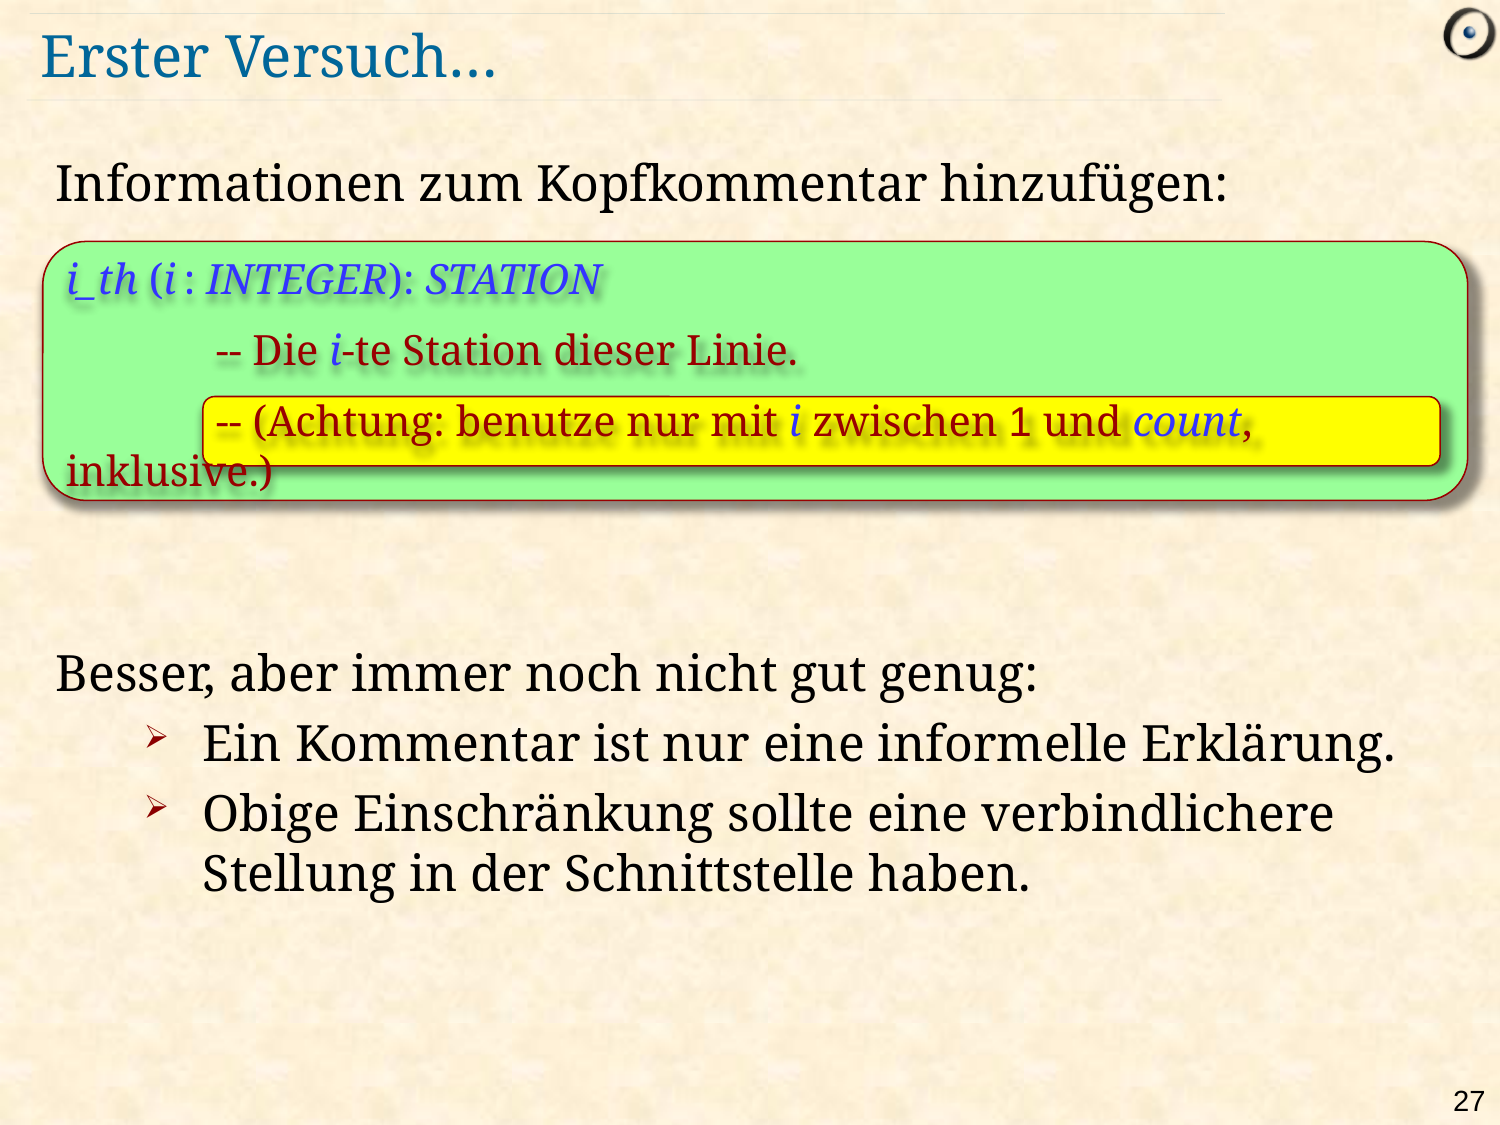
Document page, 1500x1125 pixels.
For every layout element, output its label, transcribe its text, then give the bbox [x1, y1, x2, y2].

list Informationen zum Kopfkommentar hinzufügen: Besser, aber immer noch nicht gut genug: Ein Kommentar ist nur eine informelle Erklärung. Obige Einschränkung sollte eine verbindlichere Stellung in der Schnittstelle haben. [40, 143, 1451, 255]
text_box i_th (i : INTEGER): STATION -- Die i-te Station dieser Linie. -- (Achtung: benutze nur mit i zwischen 1 und count, inklusive.) [38, 232, 1489, 492]
list Informationen zum Kopfkommentar hinzufügen: Besser, aber immer noch nicht gut genug: Ein Kommentar ist nur eine informelle Erklärung. Obige Einschränkung sollte eine verbindlichere Stellung in der Schnittstelle haben. [40, 488, 1451, 1071]
title Erster Versuch… [40, 18, 1344, 91]
picture [0, 0, 1500, 1125]
